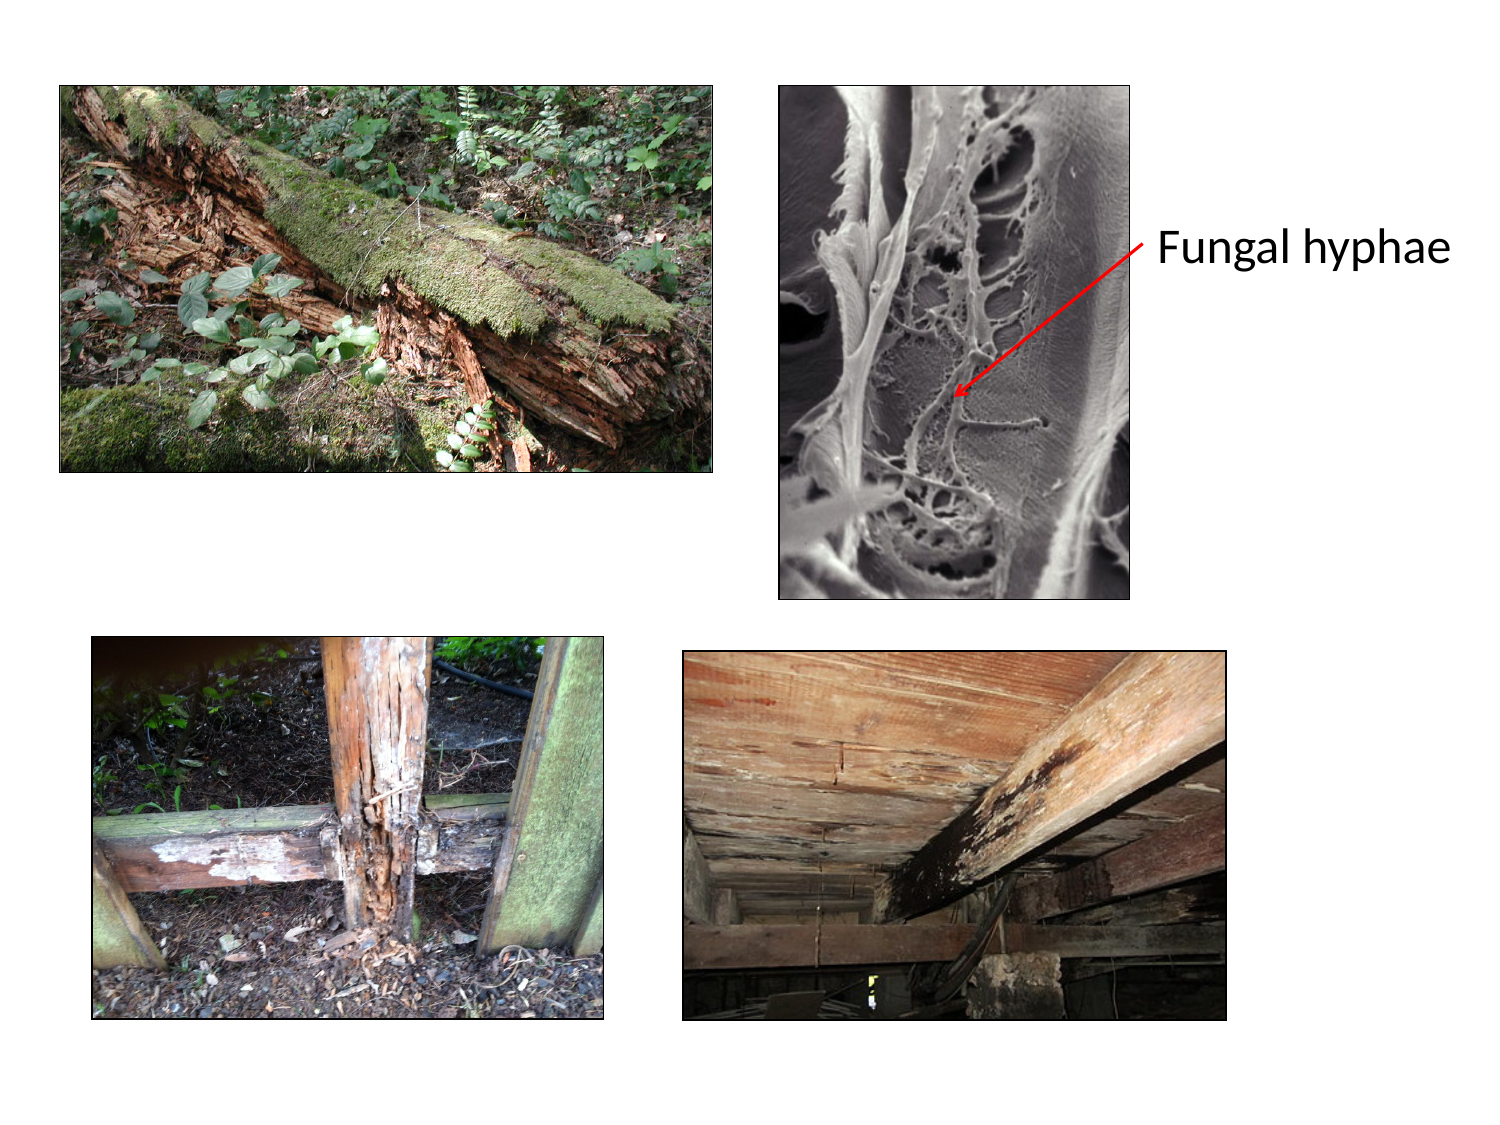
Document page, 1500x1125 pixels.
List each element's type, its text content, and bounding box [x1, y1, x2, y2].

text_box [953, 243, 1143, 398]
picture [92, 637, 603, 1019]
picture [60, 85, 712, 473]
text_box Fungal hyphae [1142, 206, 1500, 281]
picture [779, 85, 1129, 599]
picture [683, 651, 1226, 1020]
